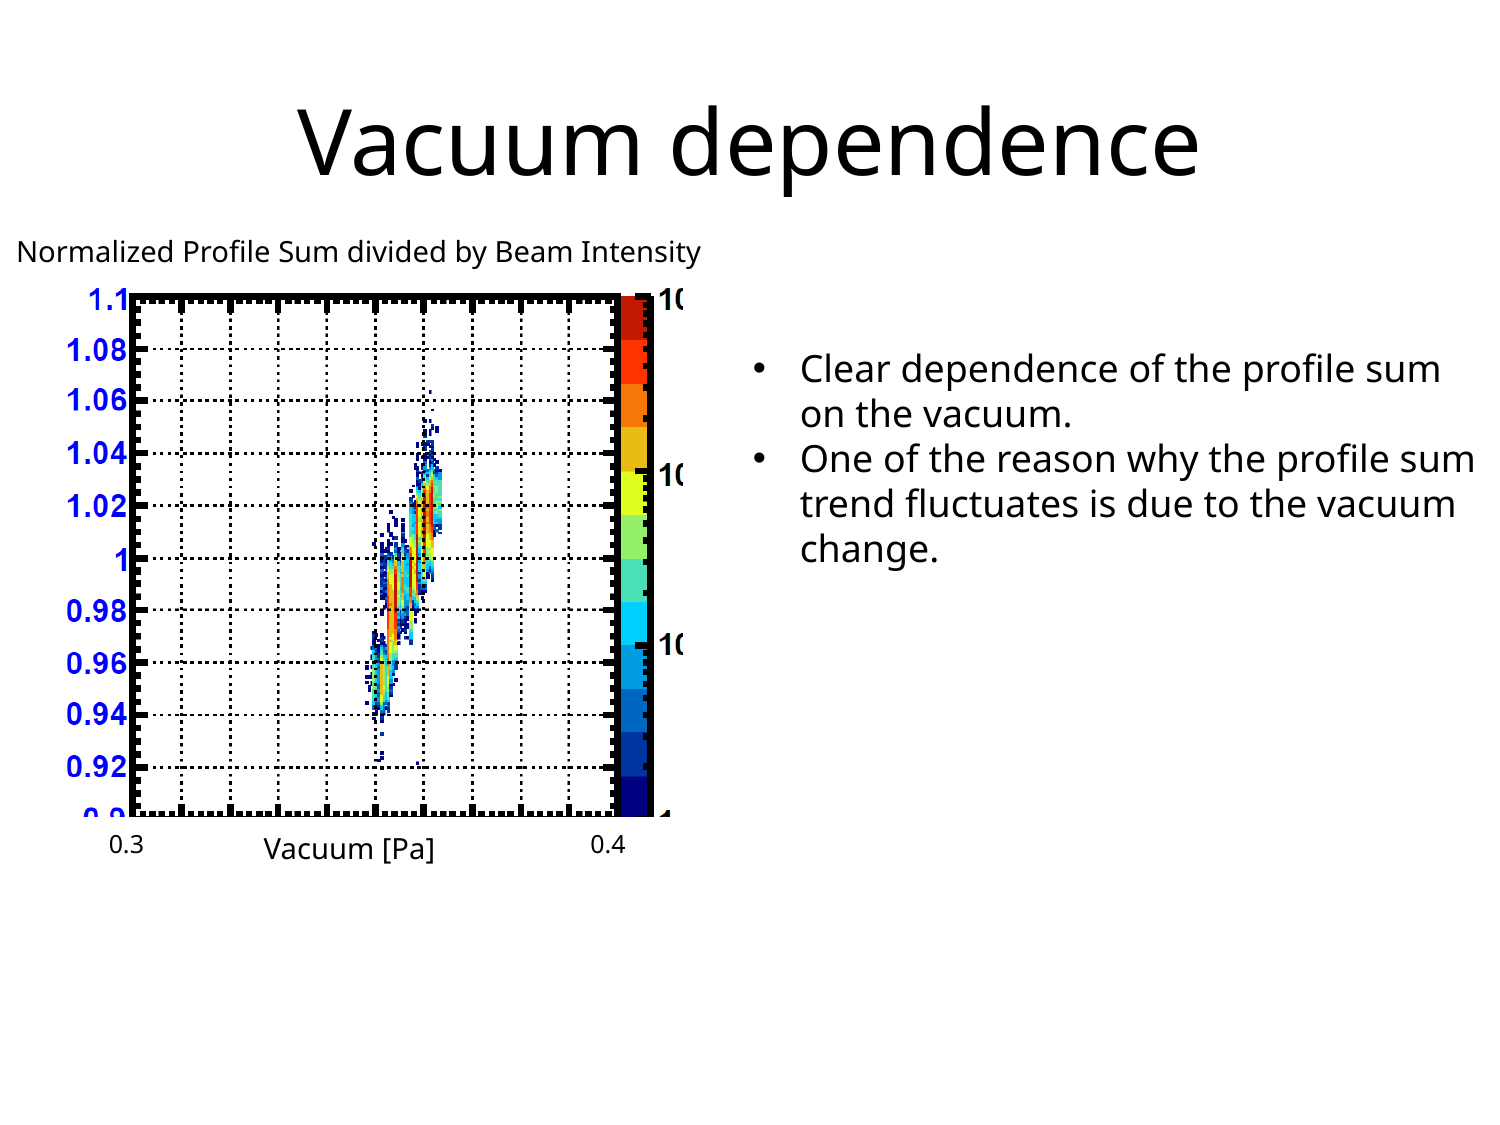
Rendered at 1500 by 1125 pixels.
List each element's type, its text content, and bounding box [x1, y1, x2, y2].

text_box Normalized Profile Sum divided by Beam Intensity [1, 226, 752, 276]
text_box 0.3 [94, 824, 159, 866]
title Vacuum dependence [75, 45, 1425, 233]
text_box 0.4 [575, 824, 641, 866]
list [52, 280, 700, 818]
text_box Vacuum [Pa] [248, 824, 451, 873]
text_box Clear dependence of the profile sum on the vacuum. One of the reason why the profile sum trend fluctuates is due to the vacuum change. [738, 338, 1500, 578]
